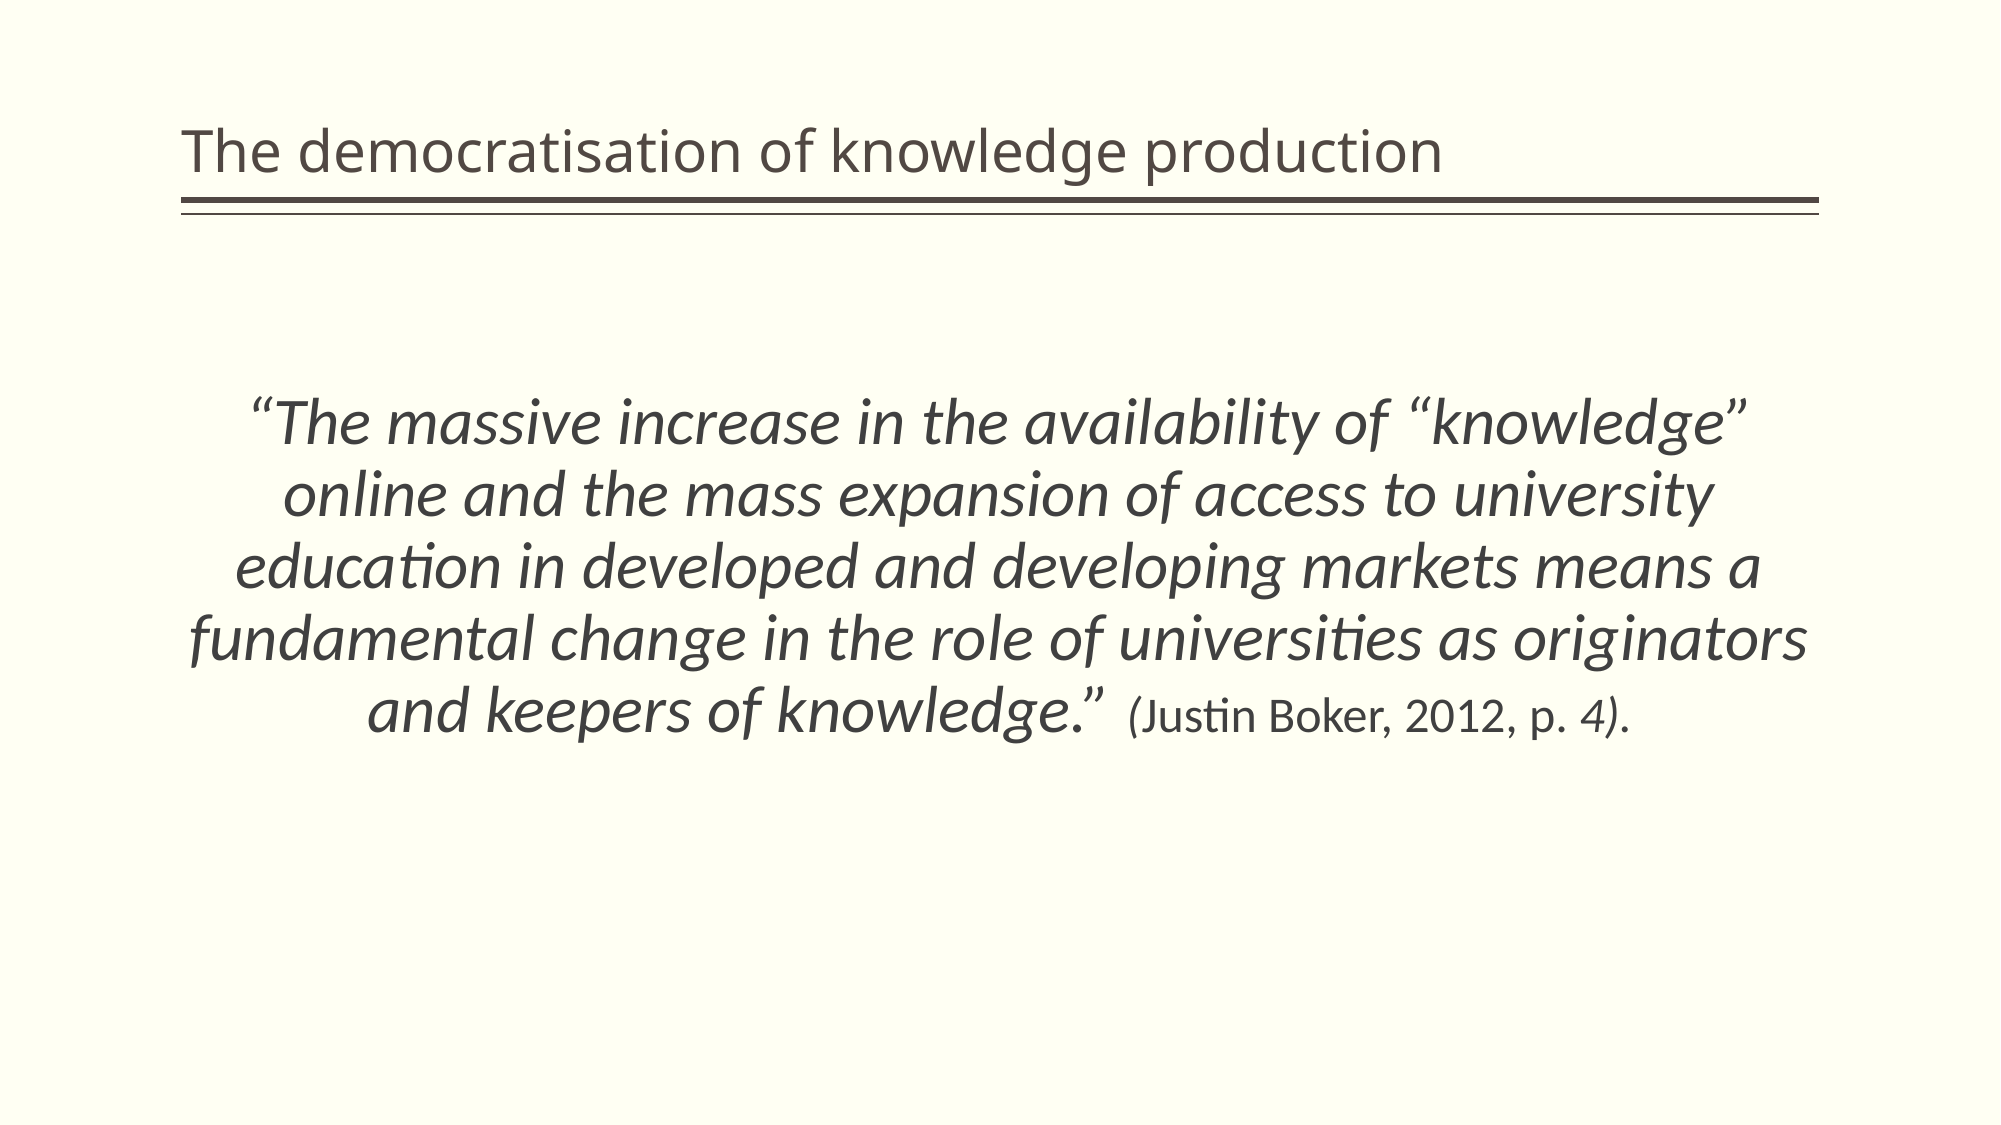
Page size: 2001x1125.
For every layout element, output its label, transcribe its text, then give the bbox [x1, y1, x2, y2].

list “The massive increase in the availability of “knowledge” online and the mass expansion of access to university education in developed and developing markets means a fundamental change in the role of universities as originators and keepers of knowledge.” (Justin Boker, 2012, p. 4). [181, 262, 1819, 1013]
title The democratisation of knowledge production [181, 12, 1819, 193]
